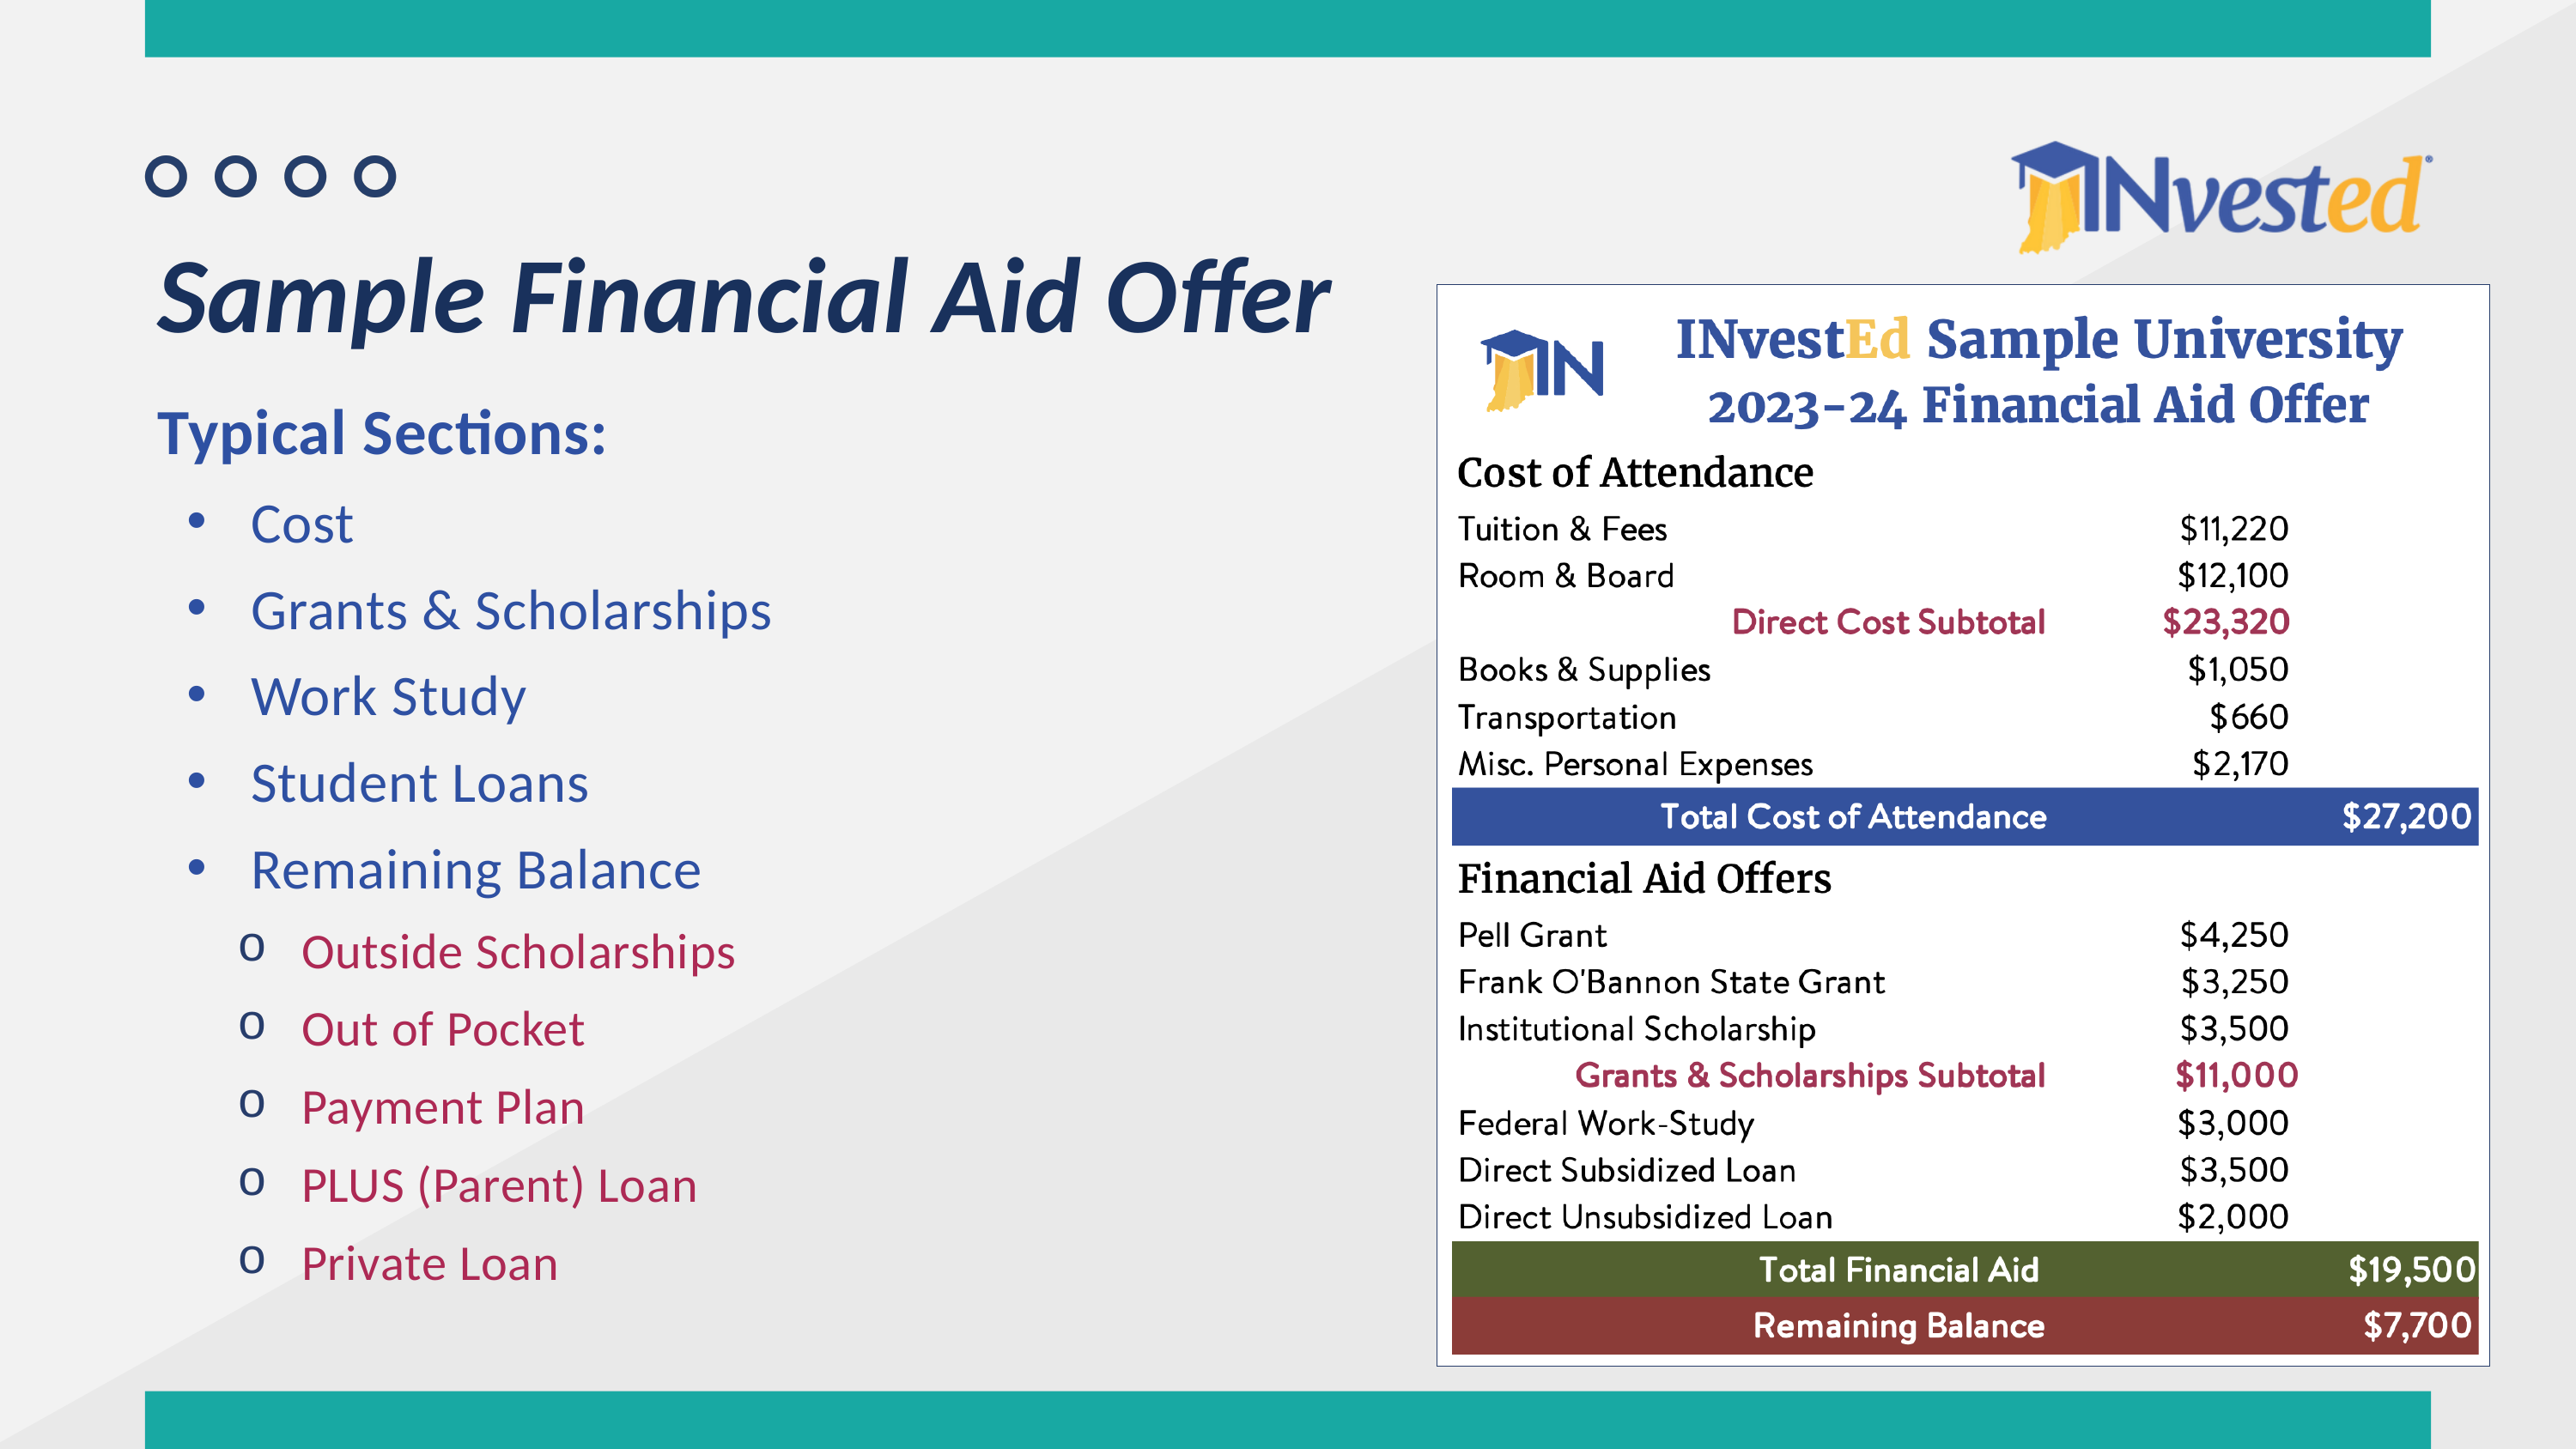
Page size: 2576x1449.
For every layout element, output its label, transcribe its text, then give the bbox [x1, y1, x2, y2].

title Sample Financial Aid Offer [144, 209, 1694, 371]
picture [1436, 53, 2516, 1367]
picture [144, 155, 397, 197]
list Typical Sections: Cost Grants & Scholarships Work Study Student Loans Remaining Balance Outside Scholarships Out of Pocket Payment Plan PLUS (Parent) Loan Private Loan [144, 395, 1395, 1325]
